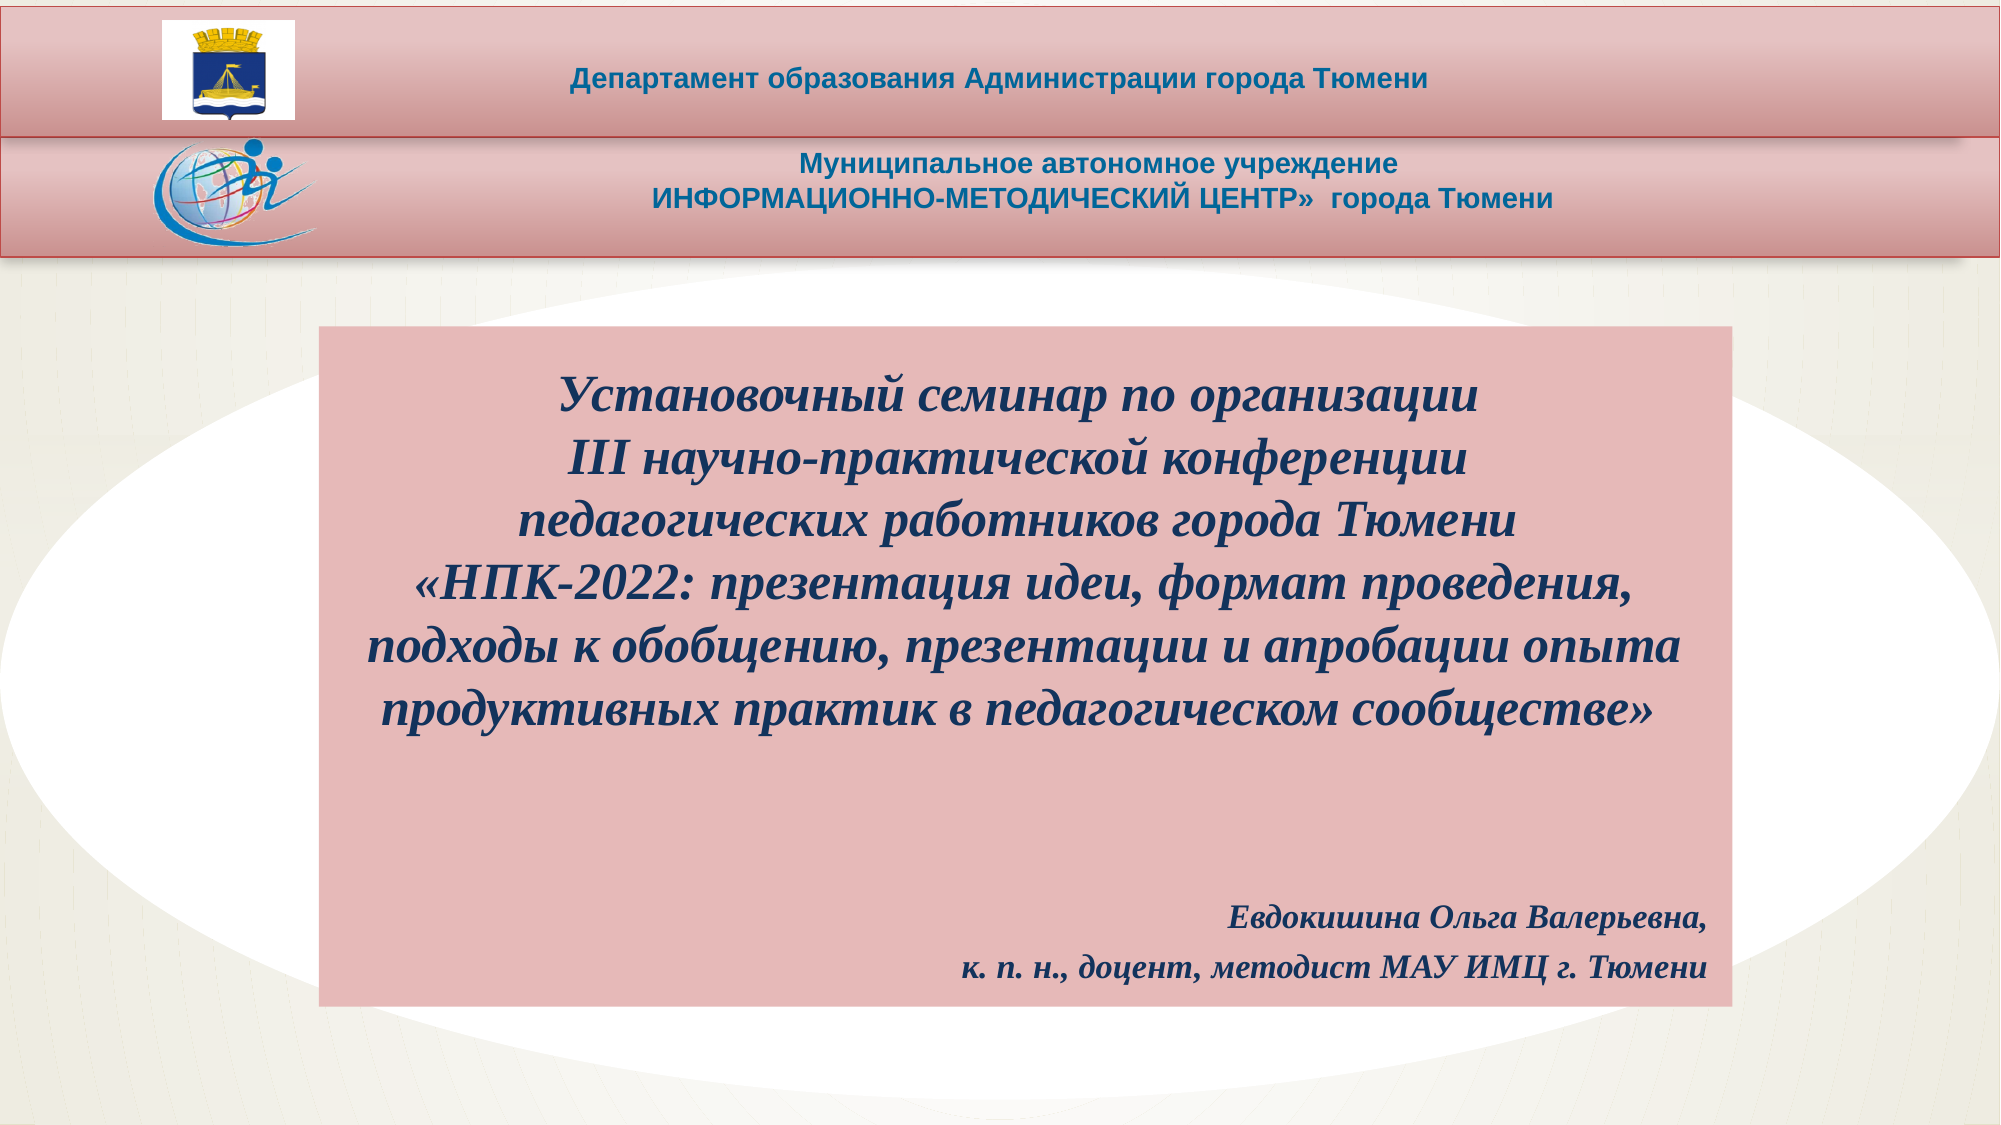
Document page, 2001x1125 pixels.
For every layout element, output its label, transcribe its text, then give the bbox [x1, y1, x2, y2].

text_box [131, 846, 1990, 1082]
text_box [99, 276, 1958, 525]
picture [162, 19, 296, 120]
text_box Муниципальное автономное учреждение ИНФОРМАЦИОННО-МЕТОДИЧЕСКИЙ ЦЕНТР» города Тюмени [0, 137, 2000, 258]
text_box Установочный семинар по организации III научно-практической конференции педагогических работников города Тюмени «НПК-2022: презентация идеи, формат проведения, подходы к обобщению, презентации и апробации опыта продуктивных практик в педагогическом сообществе» Евдокишина Ольга Валерьевна, к. п. н., доцент, методист МАУ ИМЦ г. Тюмени [318, 525, 1733, 846]
text_box Департамент образования Администрации города Тюмени [0, 6, 2000, 137]
picture [153, 136, 319, 247]
